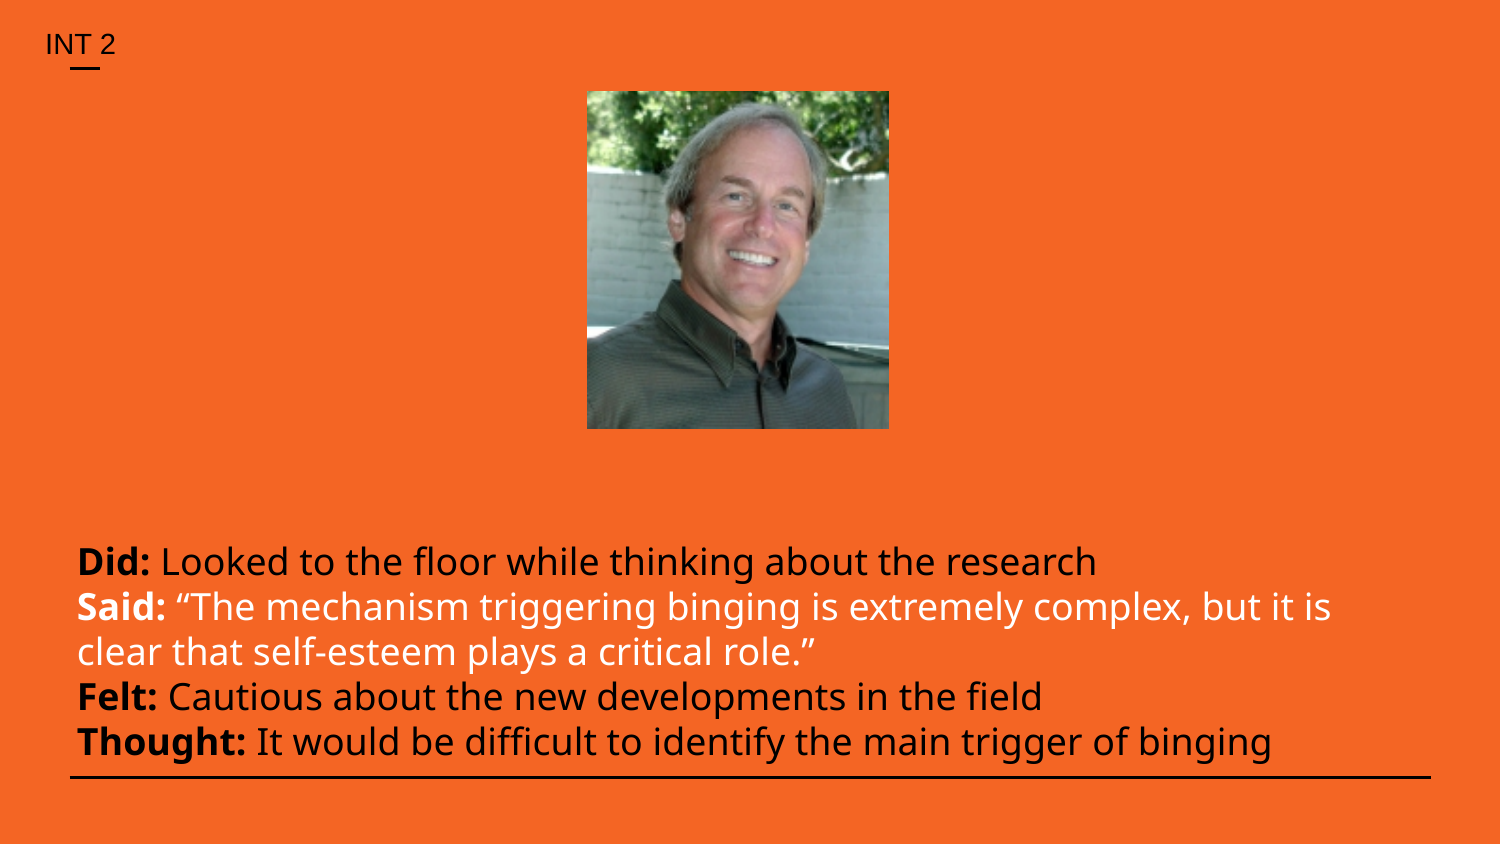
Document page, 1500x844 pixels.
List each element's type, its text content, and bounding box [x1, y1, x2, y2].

picture [586, 90, 889, 429]
list Did: Looked to the floor while thinking about the research Said: “The mechanism triggering binging is extremely complex, but it is clear that self-esteem plays a critical role.” Felt: Cautious about the new developments in the field Thought: It would be difficult to identify the main trigger of binging [61, 542, 1438, 803]
text_box INT 2 [30, 10, 148, 92]
